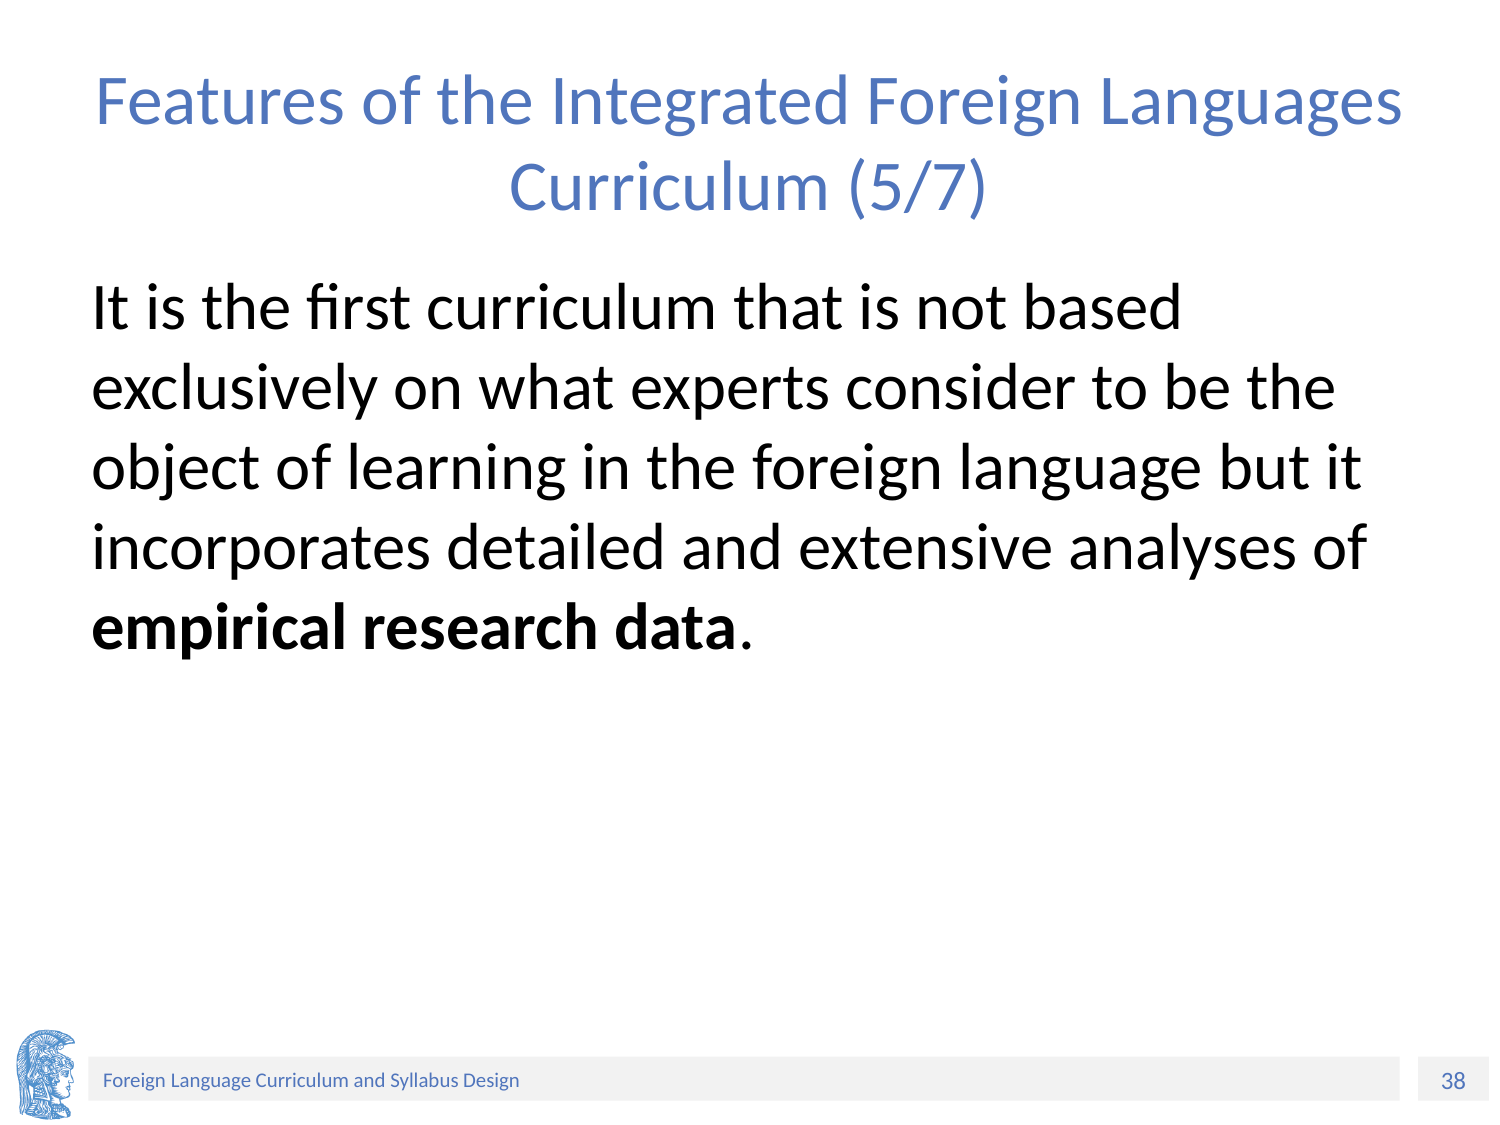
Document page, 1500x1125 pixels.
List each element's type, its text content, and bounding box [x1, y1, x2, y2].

title Features of the Integrated Foreign Languages Curriculum (5/7) [75, 45, 1425, 233]
picture [9, 1026, 81, 1120]
list It is the first curriculum that is not based exclusively on what experts consider to be the object of learning in the foreign language but it incorporates detailed and extensive analyses of empirical research data. [76, 255, 1427, 998]
